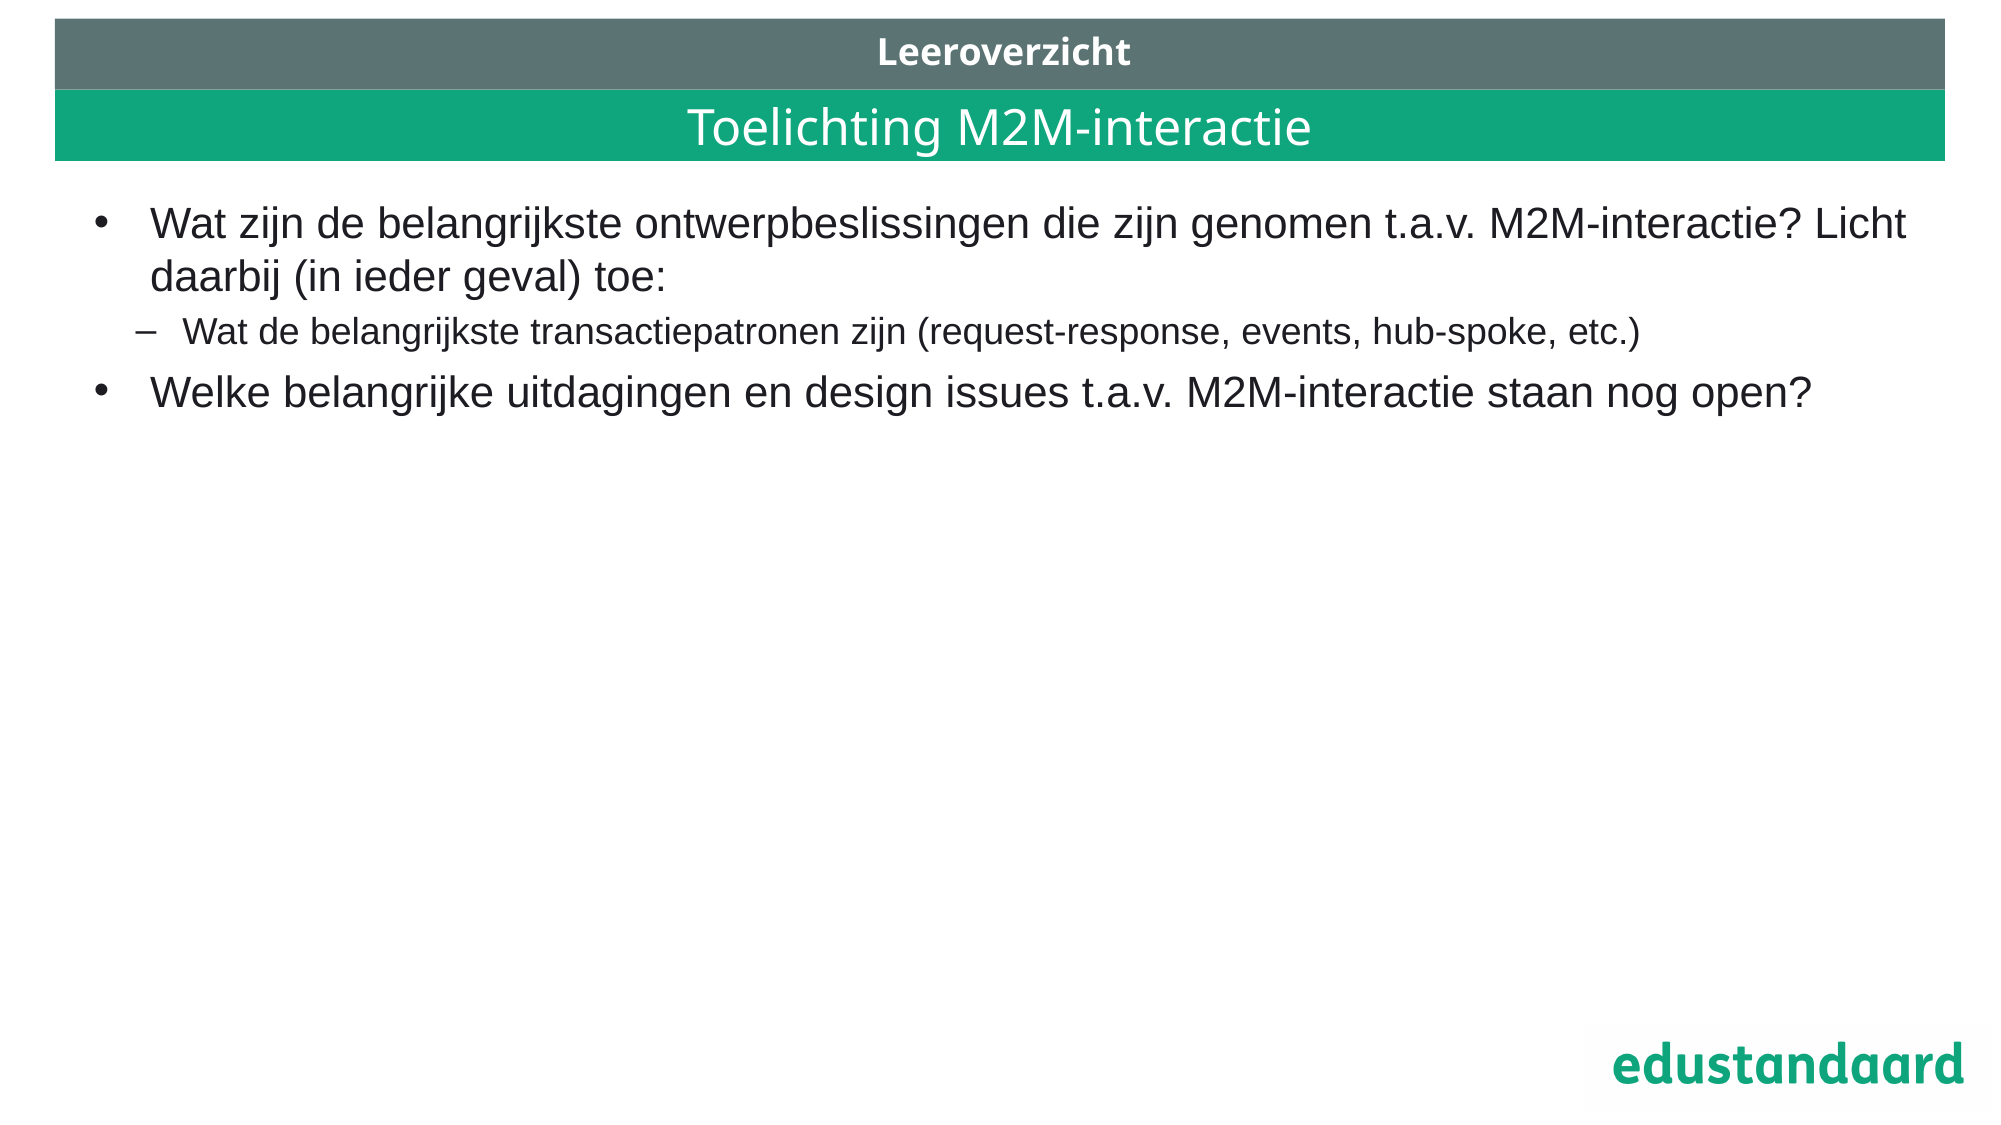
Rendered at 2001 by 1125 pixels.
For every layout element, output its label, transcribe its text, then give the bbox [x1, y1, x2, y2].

title Toelichting M2M-interactie [55, 89, 1945, 161]
picture [1584, 1023, 1993, 1113]
list Leeroverzicht [76, 10, 1924, 90]
list Wat zijn de belangrijkste ontwerpbeslissingen die zijn genomen t.a.v. M2M-interactie? Licht daarbij (in ieder geval) toe: Wat de belangrijkste transactiepatronen zijn (request-response, events, hub-spoke, etc.) Welke belangrijke uitdagingen en design issues t.a.v. M2M-interactie staan nog open? [55, 179, 1945, 1015]
